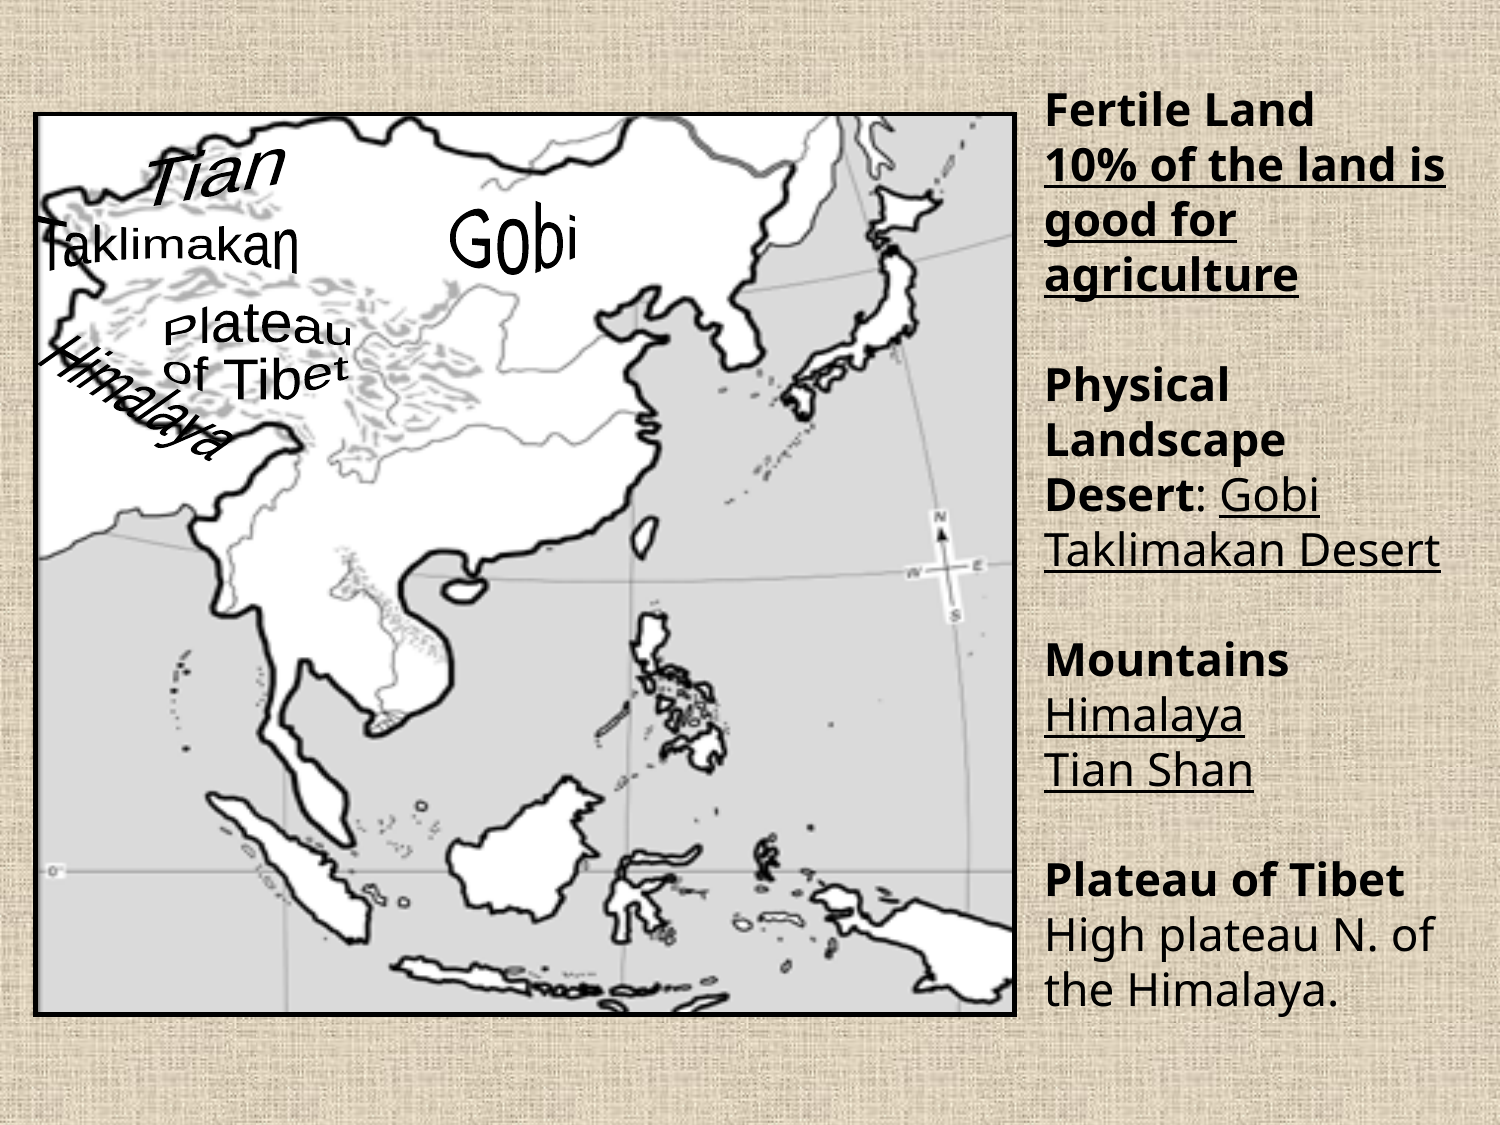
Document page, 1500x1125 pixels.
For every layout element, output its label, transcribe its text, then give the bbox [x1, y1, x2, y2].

picture [0, 0, 1500, 1125]
text_box Fertile Land 10% of the land is good for agriculture Physical Landscape Desert: Gobi Taklimakan Desert Mountains Himalaya Tian Shan Plateau of Tibet High plateau N. of the Himalaya. [1029, 73, 1475, 1078]
